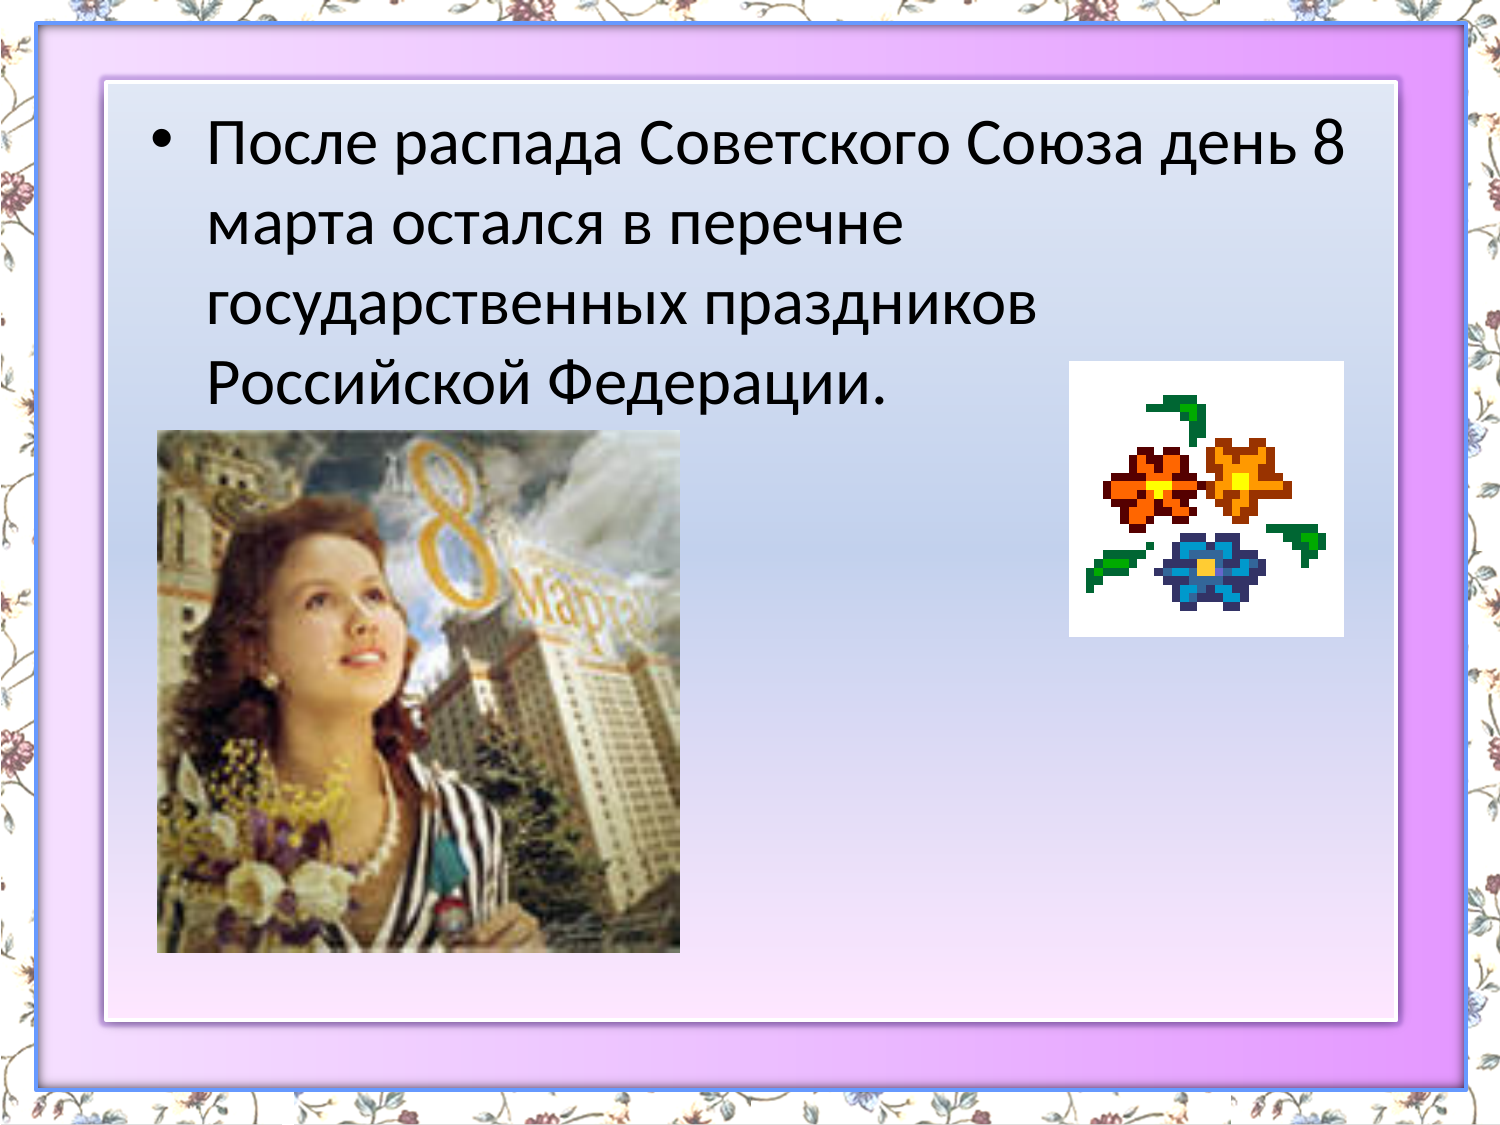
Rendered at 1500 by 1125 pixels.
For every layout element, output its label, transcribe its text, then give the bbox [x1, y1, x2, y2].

list После распада Советского Союза день 8 марта остался в перечне государственных праздников Российской Федерации. [135, 89, 1366, 833]
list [157, 430, 680, 953]
picture [0, 0, 1500, 1125]
